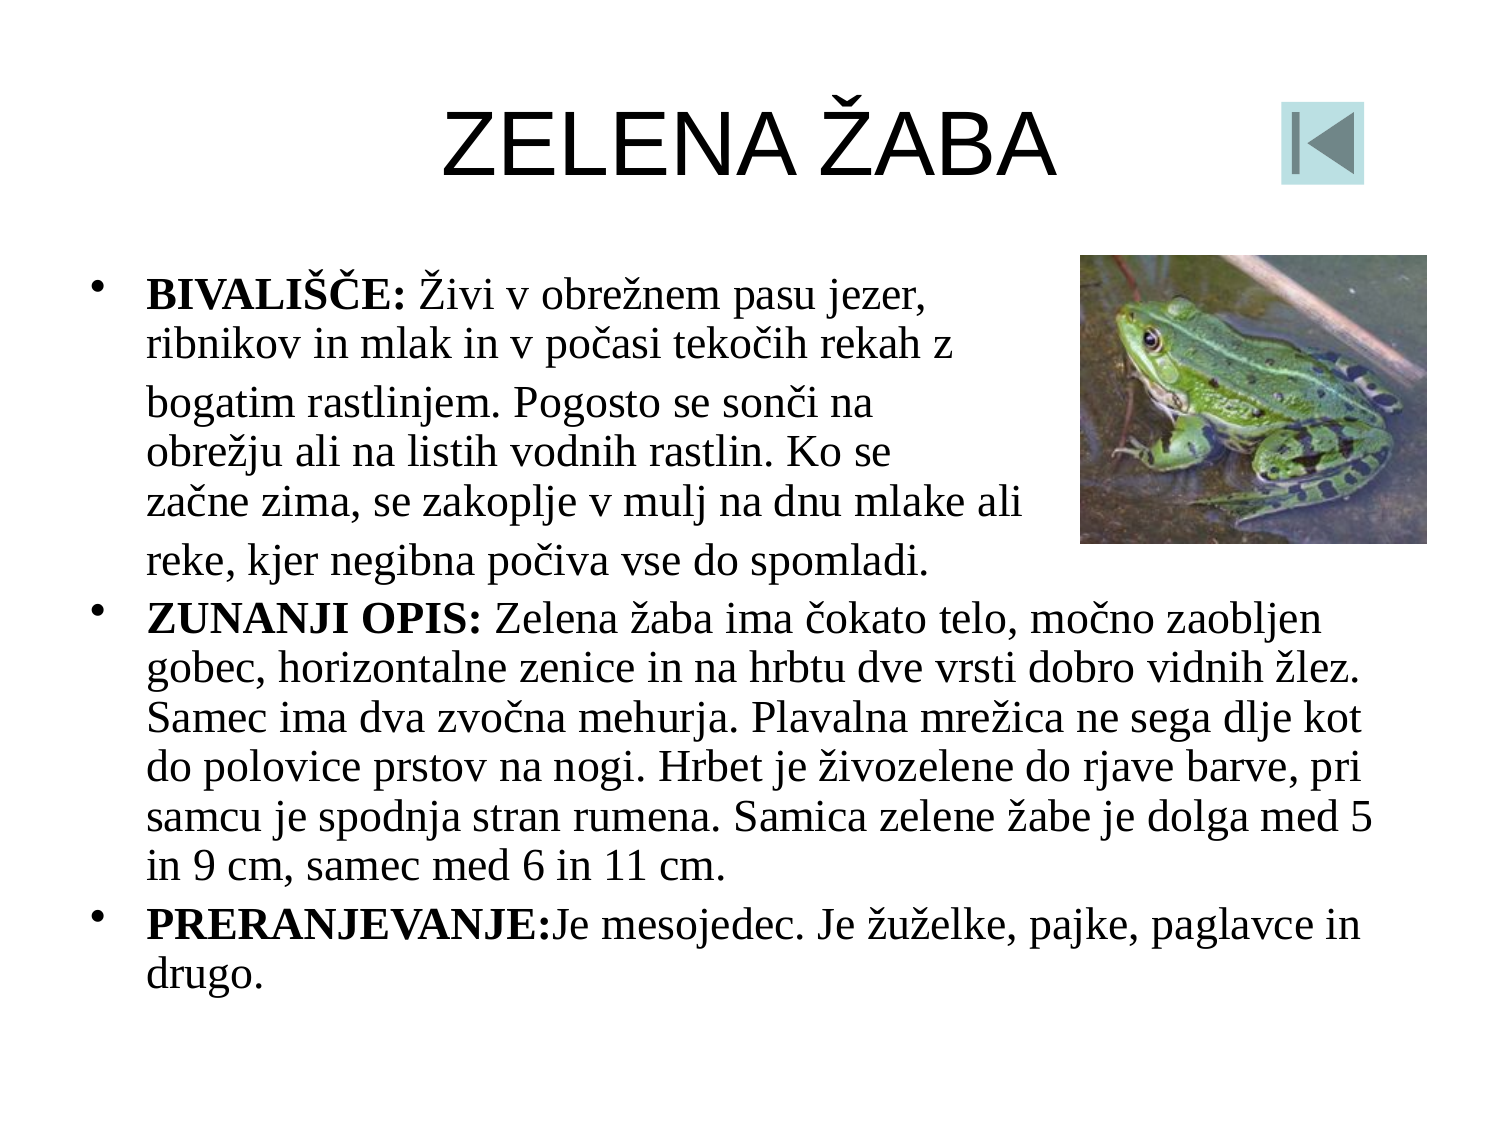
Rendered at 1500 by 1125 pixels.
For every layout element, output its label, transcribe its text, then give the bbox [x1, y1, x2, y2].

text_box [1281, 101, 1365, 185]
list BIVALIŠČE: Živi v obrežnem pasu jezer, ribnikov in mlak in v počasi tekočih rekah z bogatim rastlinjem. Pogosto se sonči na obrežju ali na listih vodnih rastlin. Ko se začne zima, se zakoplje v mulj na dnu mlake ali reke, kjer negibna počiva vse do spomladi. ZUNANJI OPIS: Zelena žaba ima čokato telo, močno zaobljen gobec, horizontalne zenice in na hrbtu dve vrsti dobro vidnih žlez. Samec ima dva zvočna mehurja. Plavalna mrežica ne sega dlje kot do polovice prstov na nogi. Hrbet je živozelene do rjave barve, pri samcu je spodnja stran rumena. Samica zelene žabe je dolga med 5 in 9 cm, samec med 6 in 11 cm. PRERANJEVANJE:Je mesojedec. Je žuželke, pajke, paglavce in drugo. [75, 262, 1425, 1005]
title ZELENA ŽABA [75, 45, 1425, 233]
picture [1080, 255, 1427, 544]
